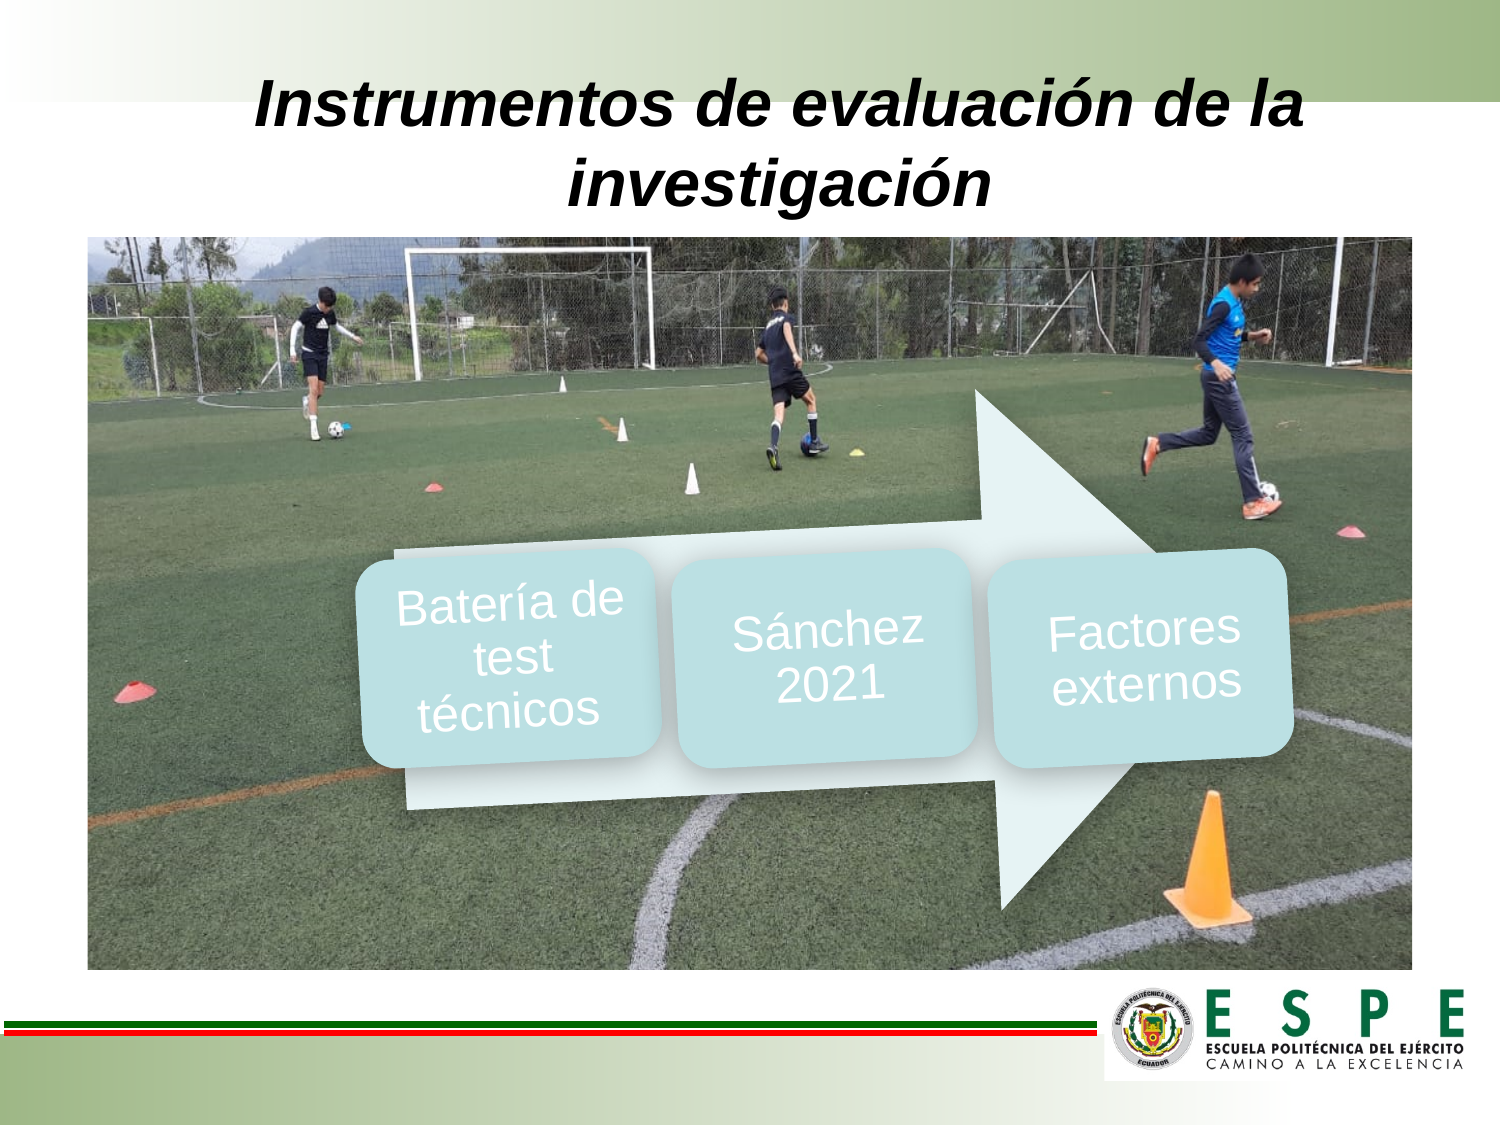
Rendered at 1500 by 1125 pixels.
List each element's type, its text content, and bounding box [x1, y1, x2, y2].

title Instrumentos de evaluación de la investigación [75, 45, 1425, 233]
picture [87, 237, 1413, 970]
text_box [324, 396, 1325, 920]
picture [1104, 976, 1483, 1081]
